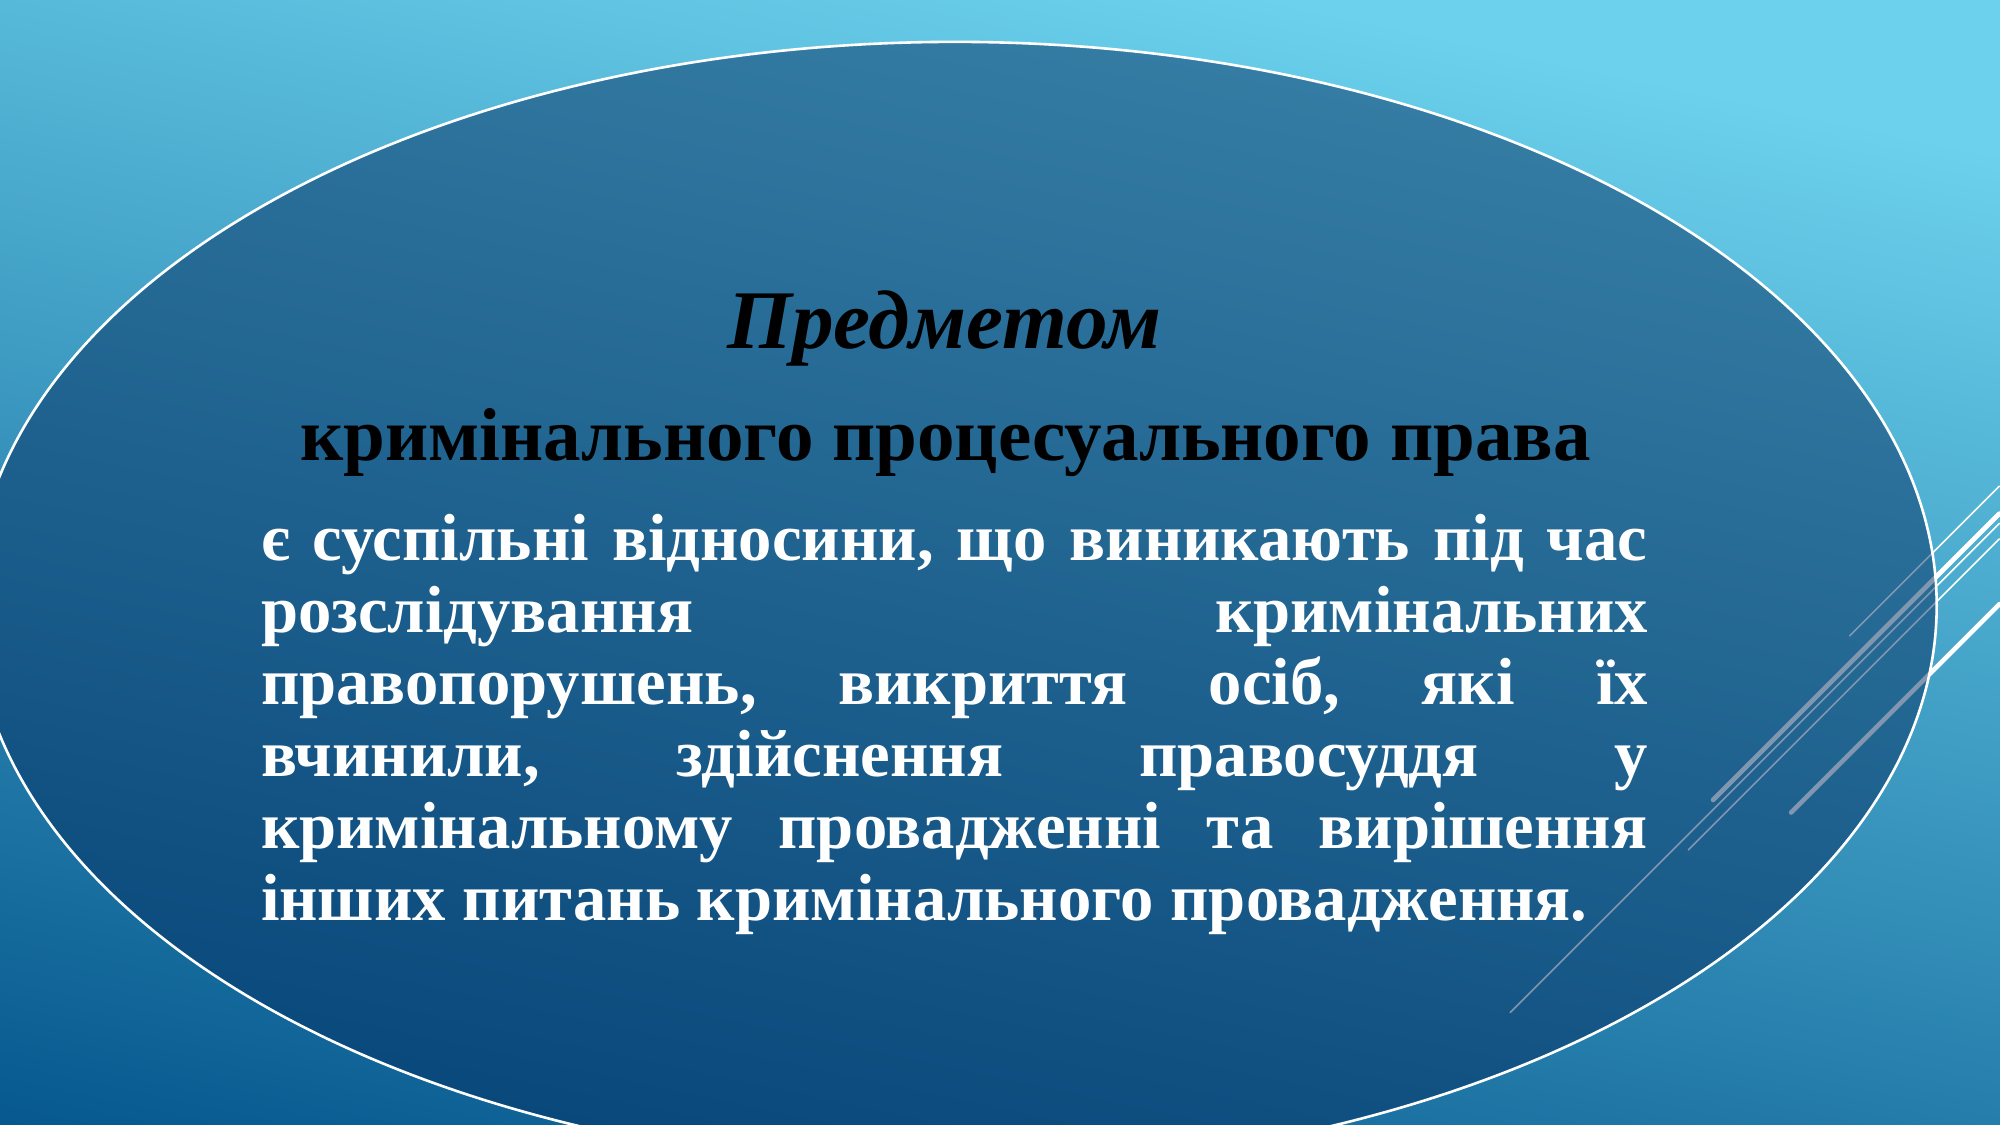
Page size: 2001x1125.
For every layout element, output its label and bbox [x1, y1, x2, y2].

list [0, 41, 1937, 1125]
